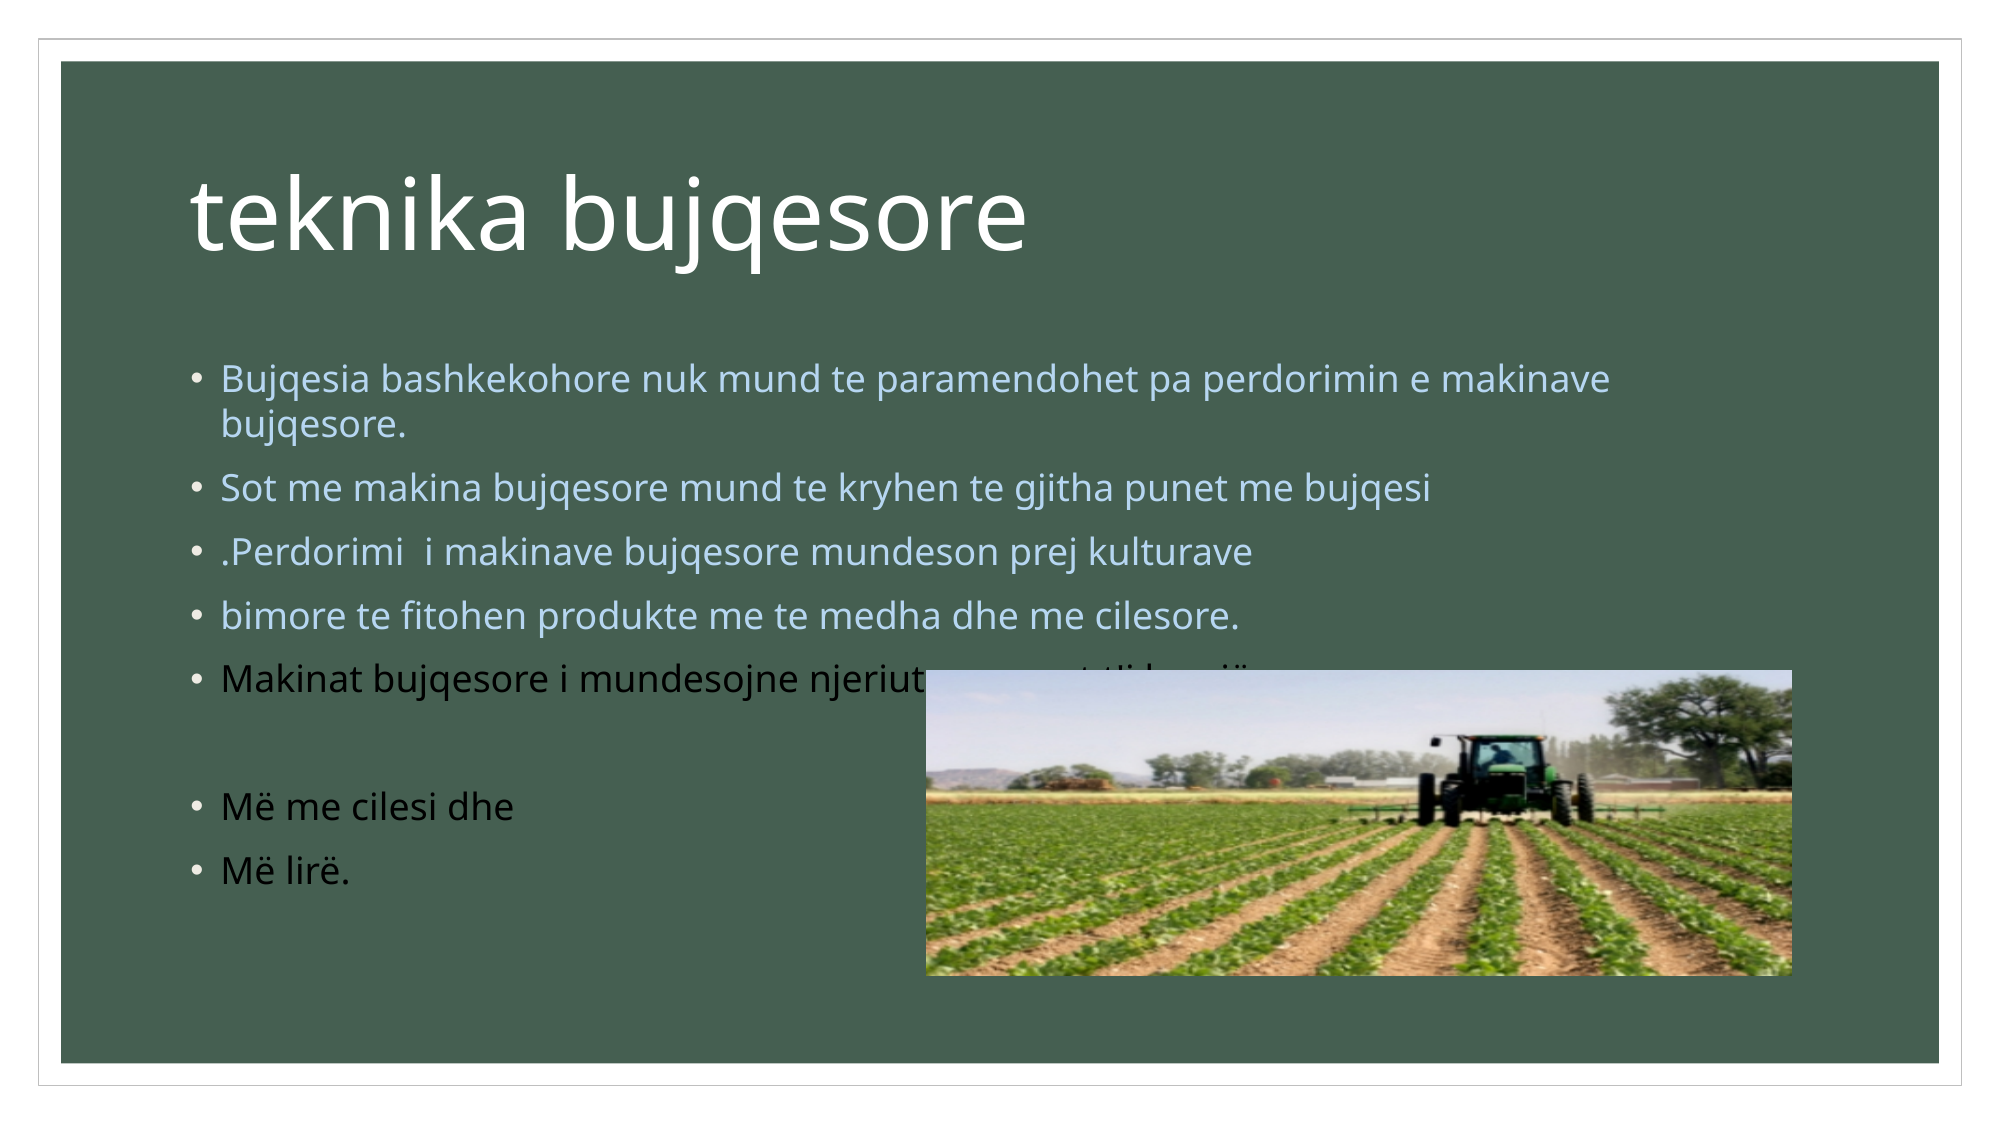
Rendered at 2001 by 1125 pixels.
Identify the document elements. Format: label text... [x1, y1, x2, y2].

picture [926, 670, 1792, 976]
title teknika bujqesore [174, 105, 1825, 331]
list Bujqesia bashkekohore nuk mund te paramendohet pa perdorimin e makinave bujqesore. Sot me makina bujqesore mund te kryhen te gjitha punet me bujqesi .Perdorimi i makinave bujqesore mundeson prej kulturave bimore te fitohen produkte me te medha dhe me cilesore. Makinat bujqesore i mundesojne njeriut qe punet t'i kryejë: Më me cilesi dhe Më lirë. [175, 347, 1823, 963]
